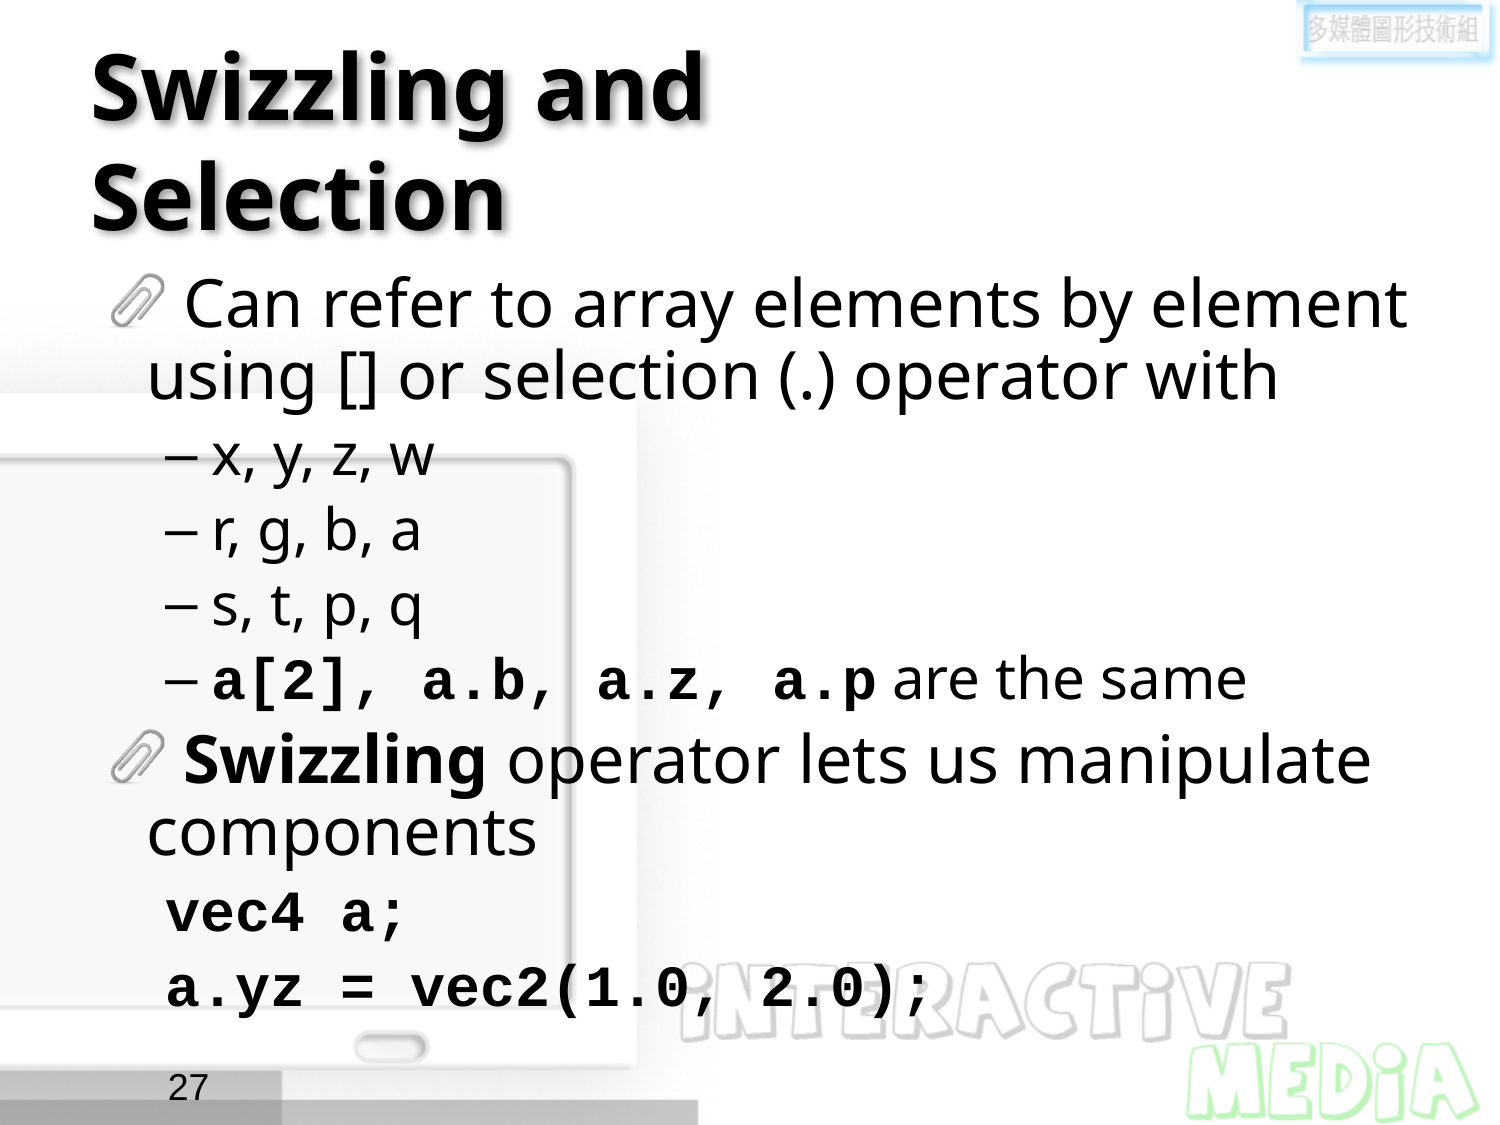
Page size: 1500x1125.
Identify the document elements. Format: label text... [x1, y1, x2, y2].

title Swizzling and Selection [75, 45, 1152, 233]
slide_number 27 [75, 1062, 425, 1108]
list Can refer to array elements by element using [] or selection (.) operator with x, y, z, w r, g, b, a s, t, p, q a[2], a.b, a.z, a.p are the same Swizzling operator lets us manipulate components vec4 a; a.yz = vec2(1.0, 2.0); [75, 262, 1425, 1005]
picture [0, 0, 1500, 1125]
